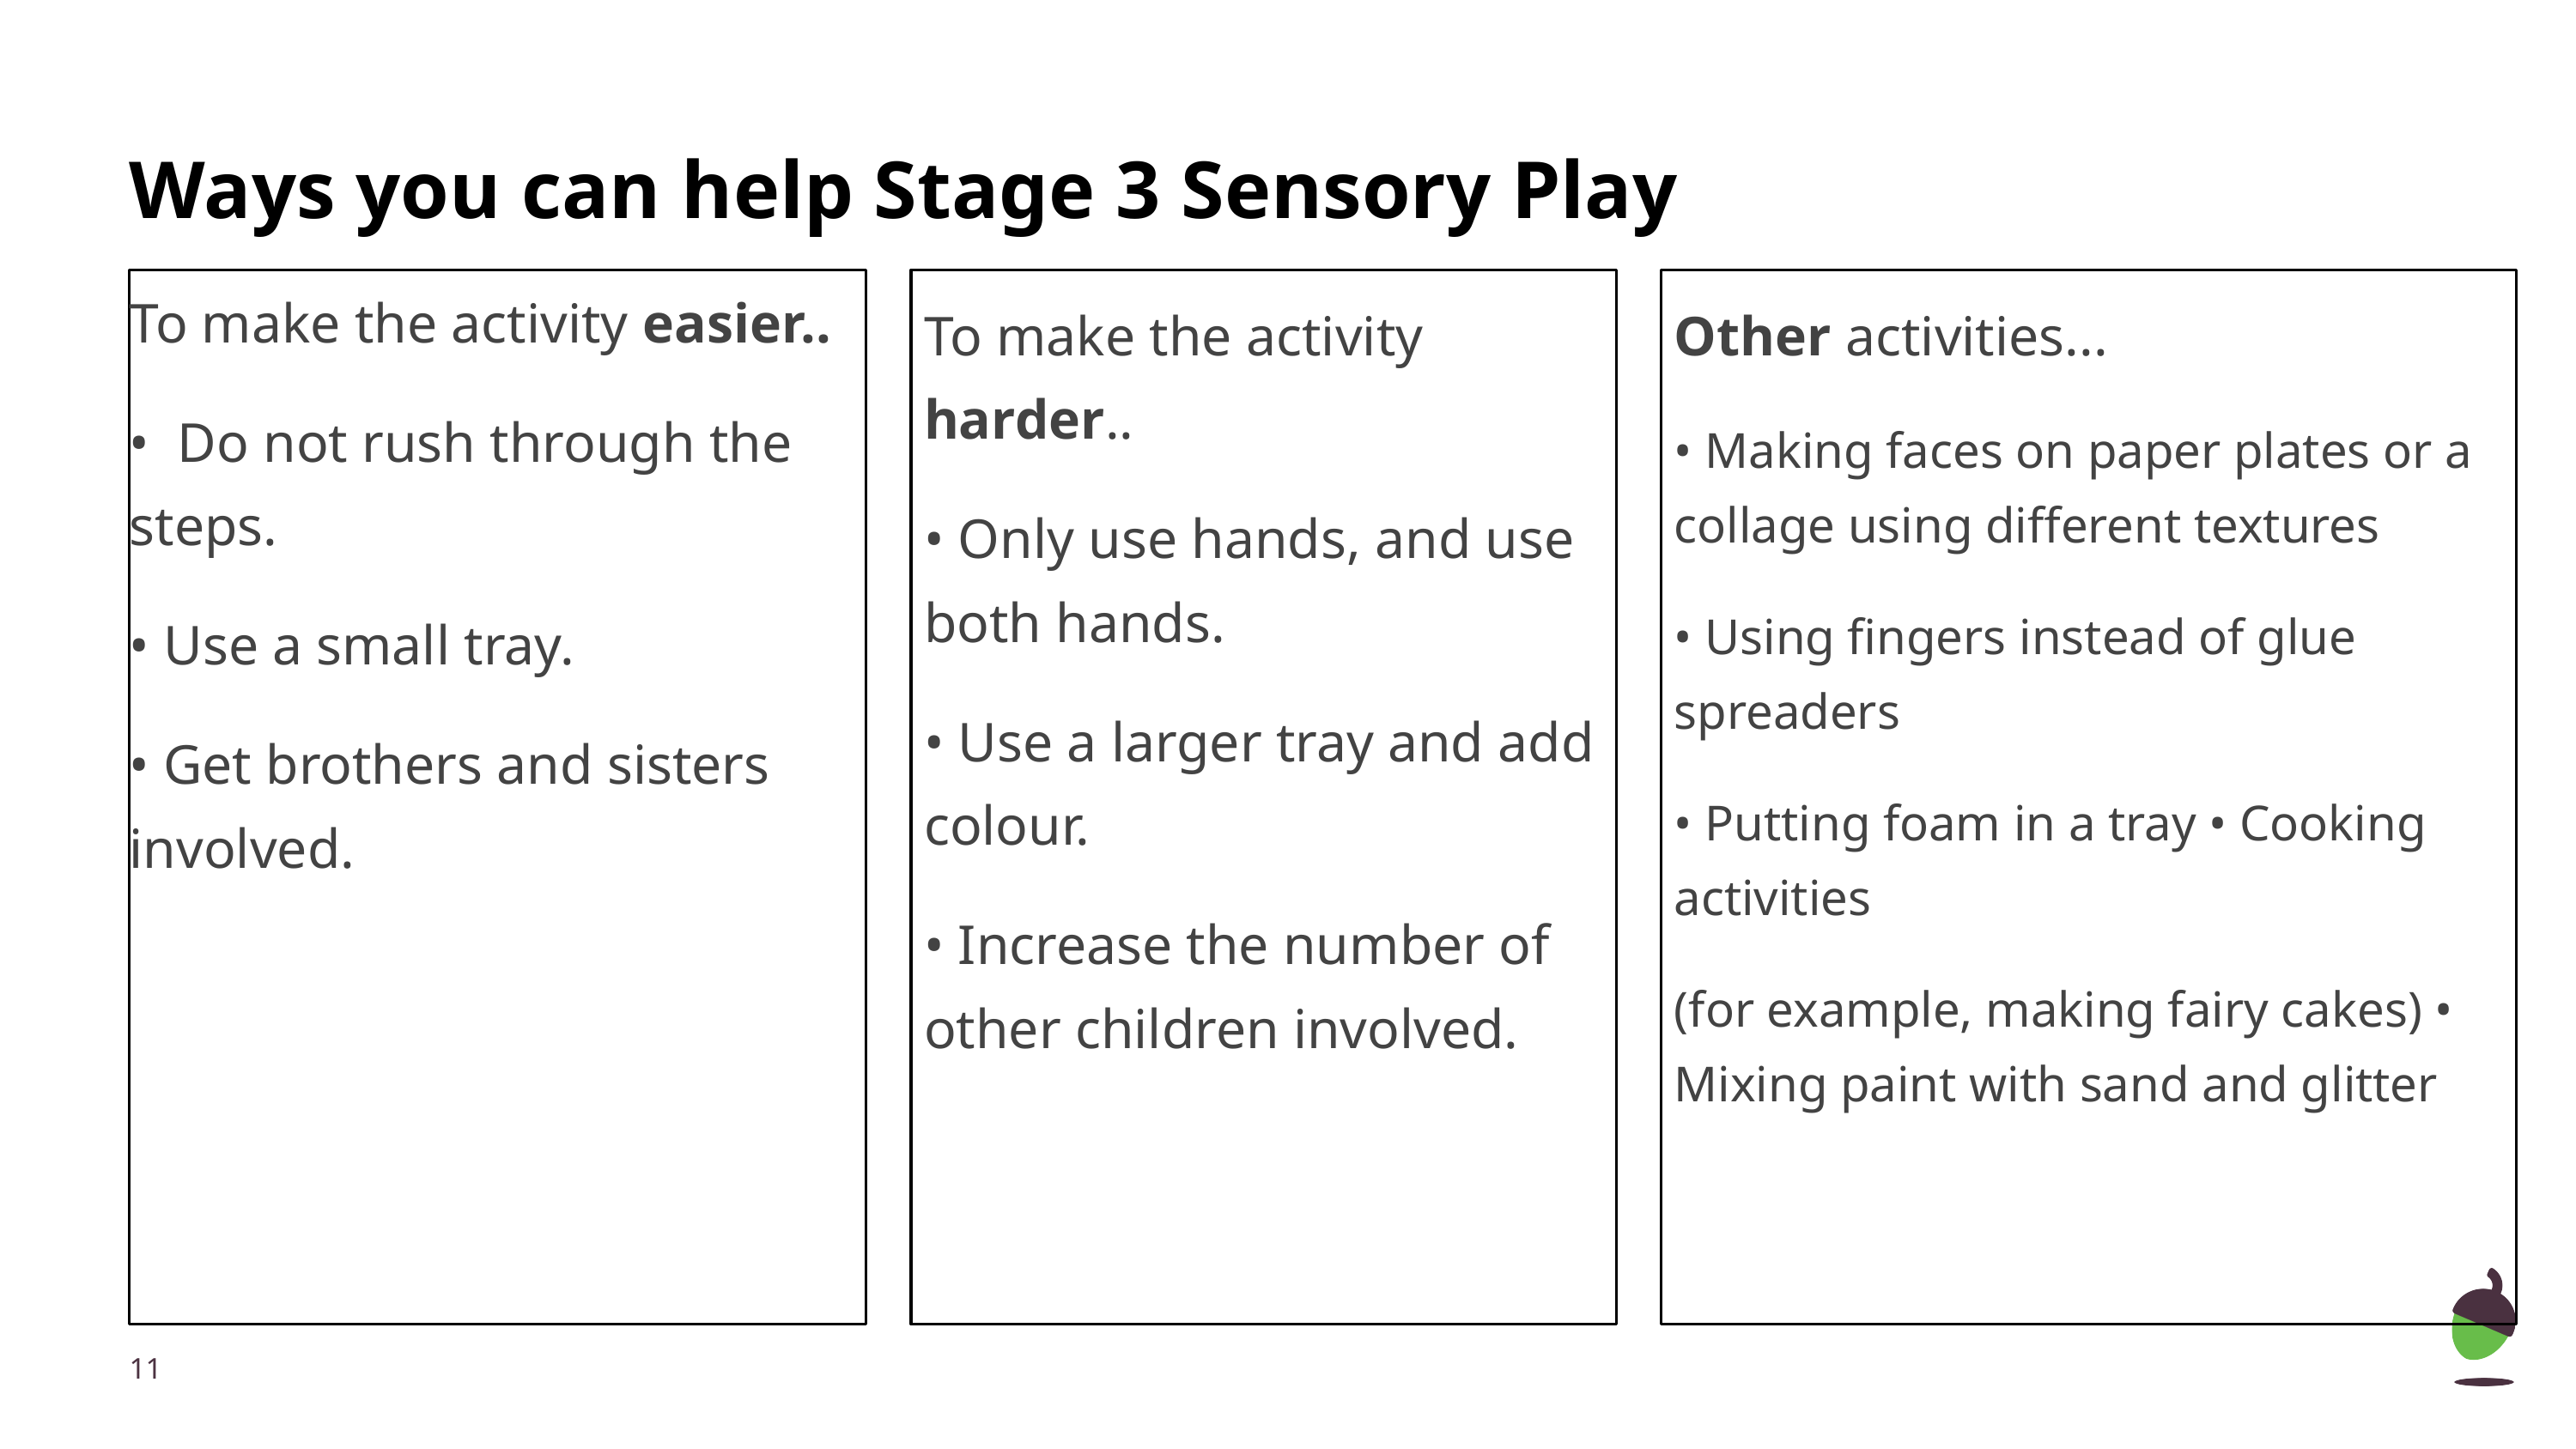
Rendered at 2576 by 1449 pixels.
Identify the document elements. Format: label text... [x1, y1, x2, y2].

picture [2451, 1325, 2516, 1386]
text_box To make the activity harder.. • Only use hands, and use both hands. • Use a larger tray and add colour. • Increase the number of other children involved. [911, 270, 1617, 1325]
slide_number ‹#› [129, 1349, 332, 1401]
list To make the activity easier.. • Do not rush through the steps. • Use a small tray. • Get brothers and sisters involved. [129, 270, 866, 1325]
text_box Other activities... • Making faces on paper plates or a collage using different textures • Using fingers instead of glue spreaders • Putting foam in a tray • Cooking activities (for example, making fairy cakes) • Mixing paint with sand and glitter [1661, 270, 2517, 1325]
title Ways you can help Stage 3 Sensory Play [129, 124, 1990, 355]
